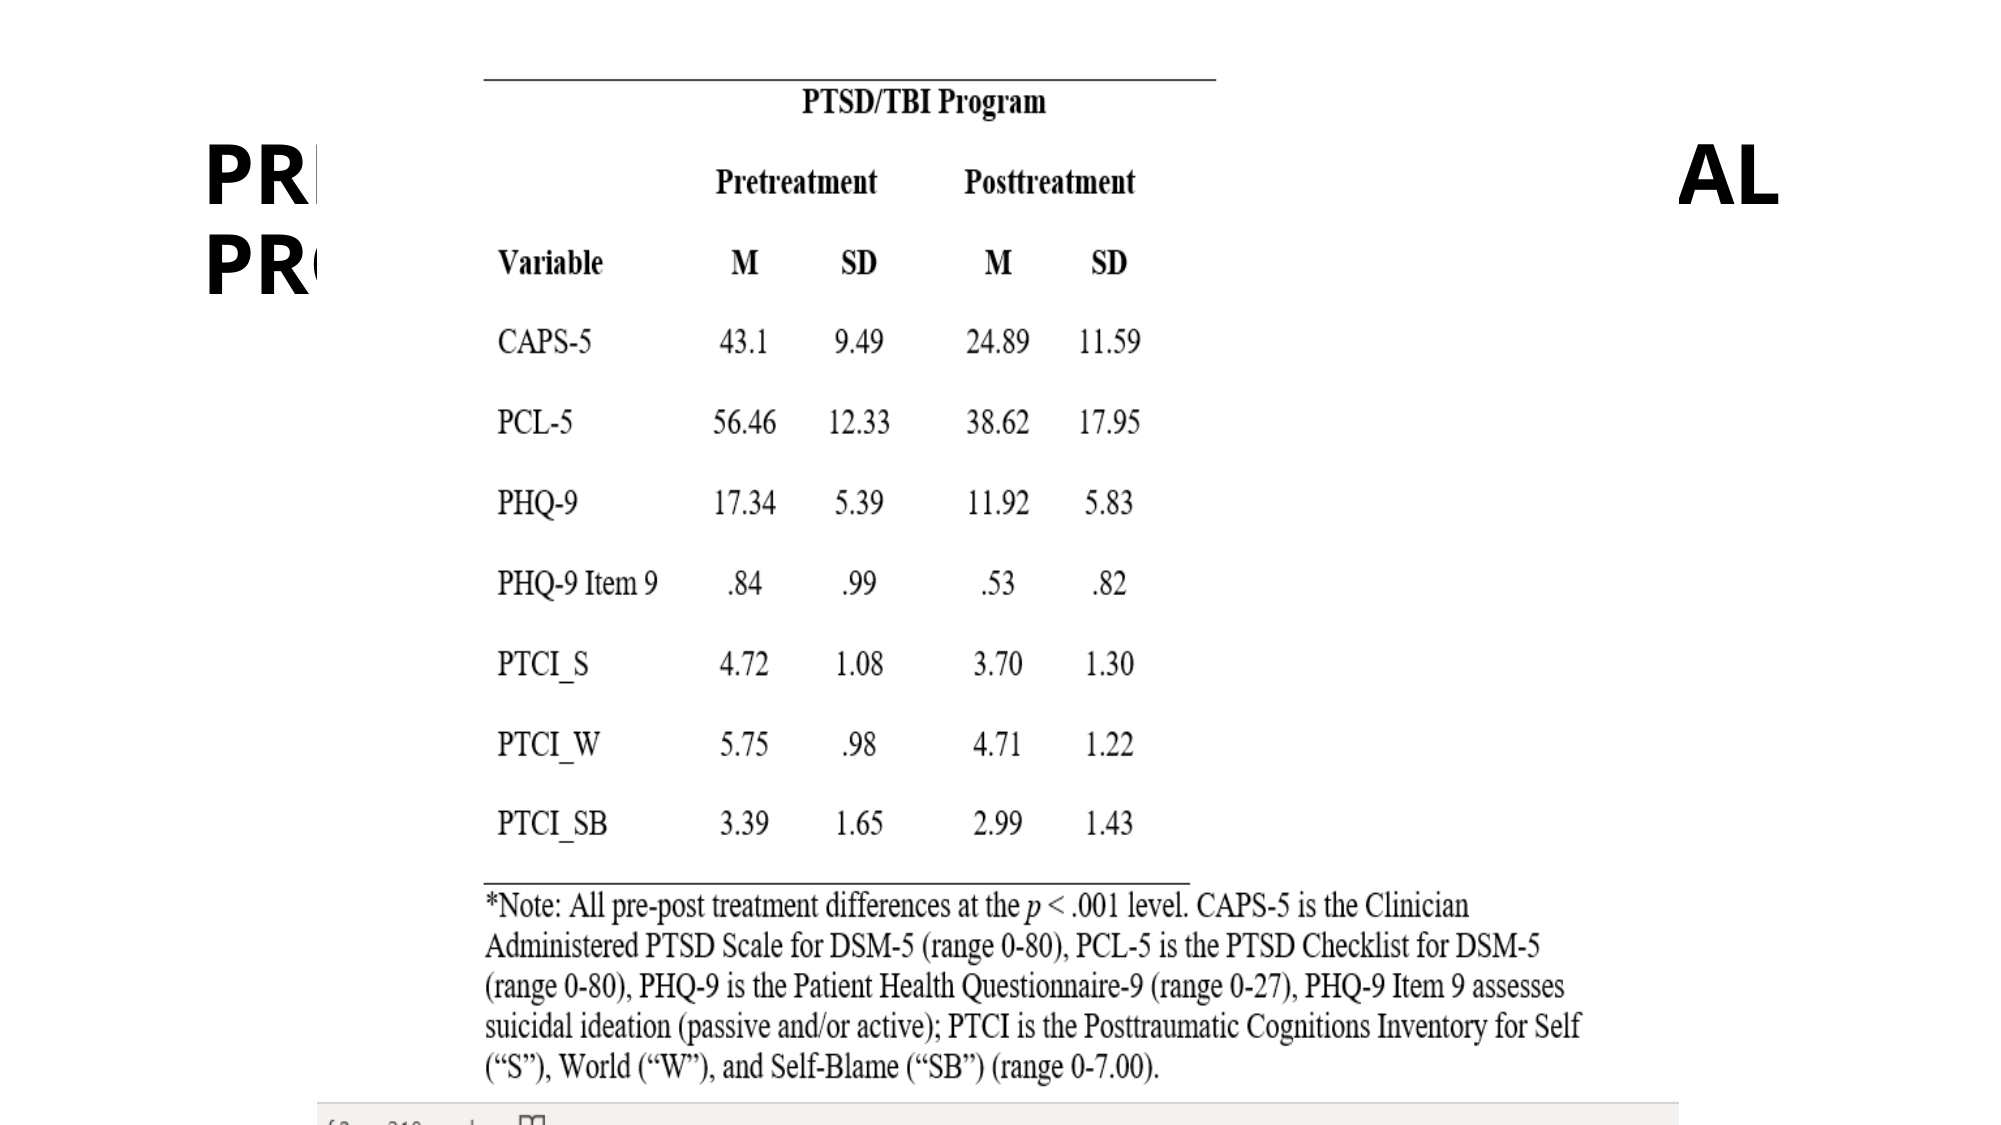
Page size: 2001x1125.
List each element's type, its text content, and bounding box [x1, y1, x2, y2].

title PRE AND POST DATA FOR RESIDENTIAL PROGRAMS [1684, 101, 1813, 344]
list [317, 0, 1680, 1125]
title PRE AND POST DATA FOR RESIDENTIAL PROGRAMS [187, 101, 312, 344]
